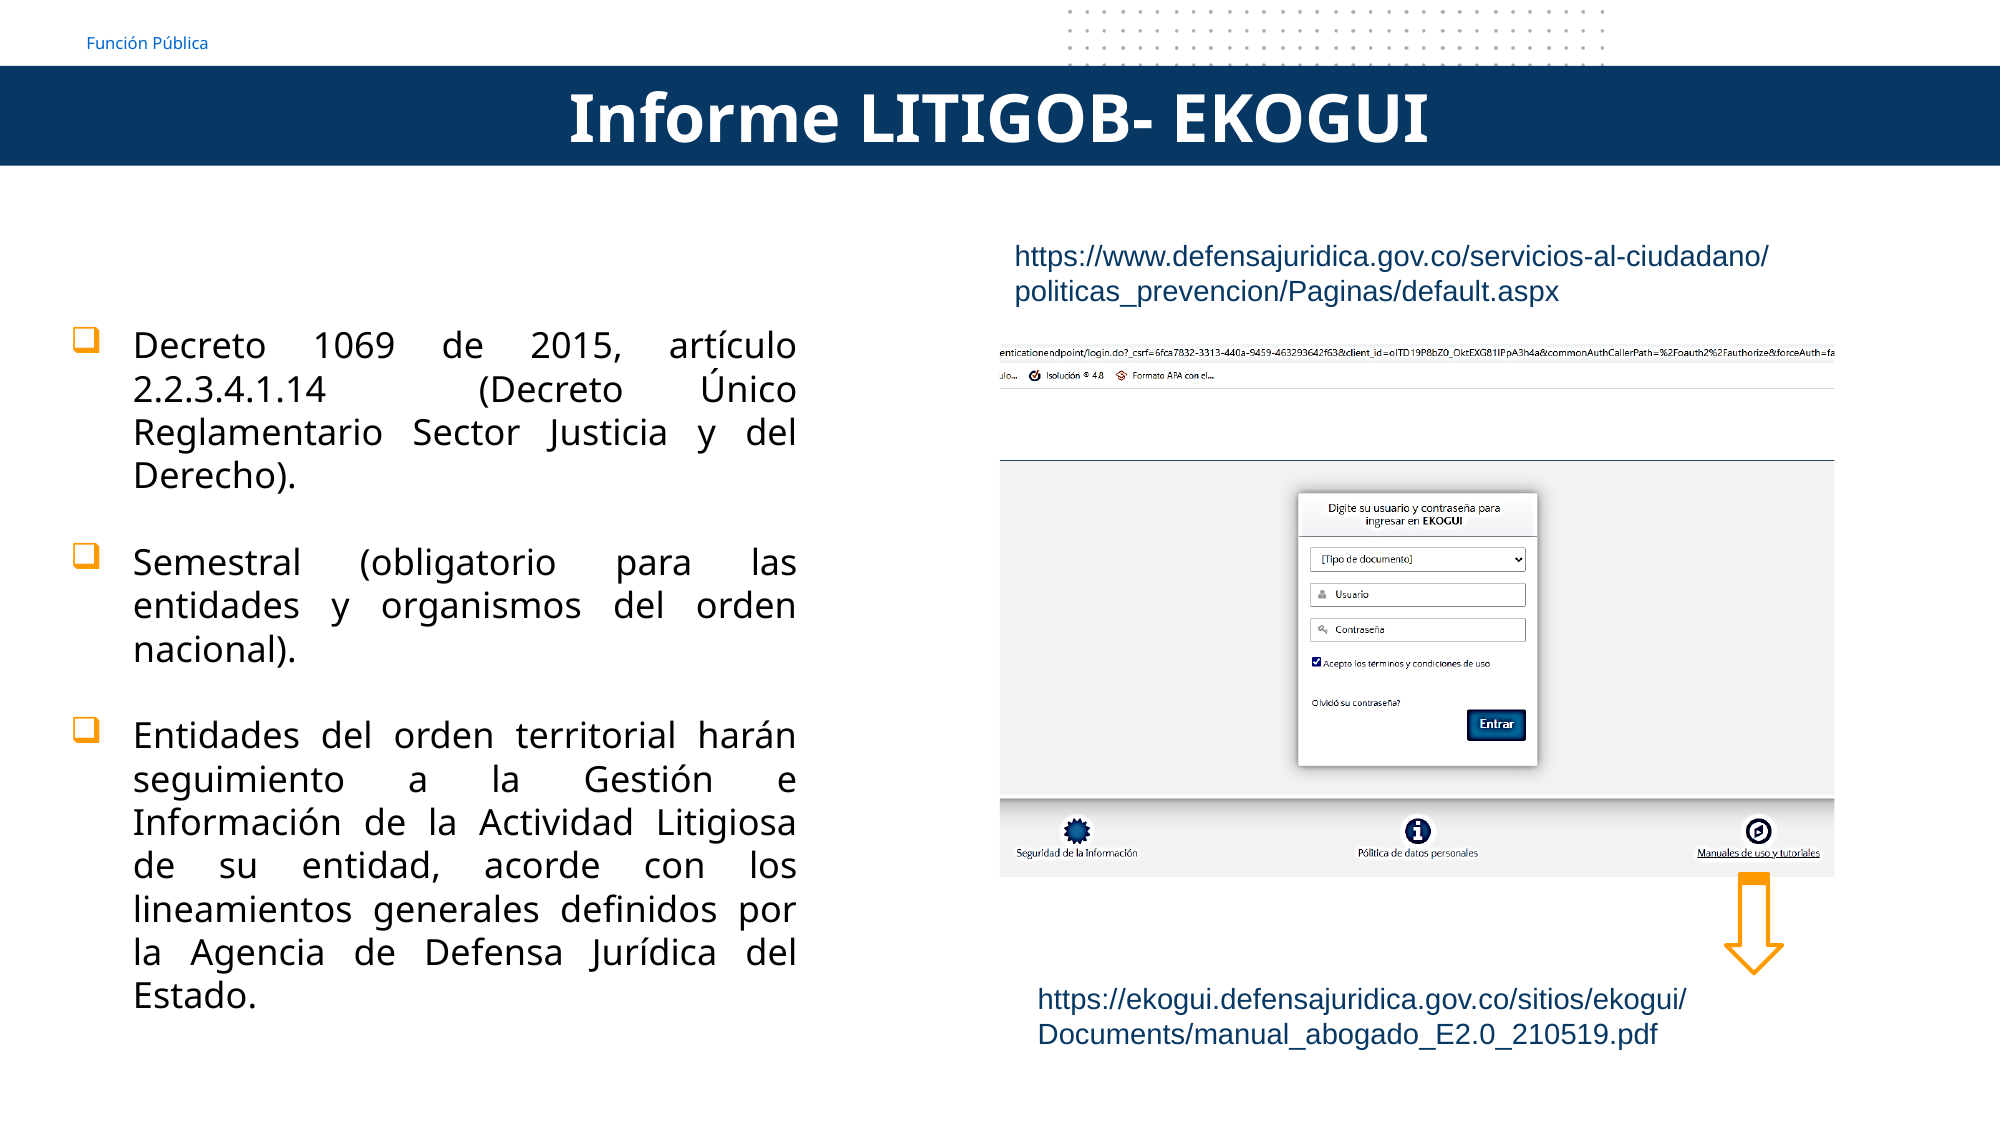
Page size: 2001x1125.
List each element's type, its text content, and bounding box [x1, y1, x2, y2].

text_box https://www.defensajuridica.gov.co/servicios-al-ciudadano/politicas_prevencion/Paginas/default.aspx [999, 230, 1810, 315]
picture [1054, 0, 1608, 165]
text_box Informe LITIGOB- EKOGUI [0, 65, 1049, 166]
text_box Decreto 1069 de 2015, artículo 2.2.3.4.1.14 (Decreto Único Reglamentario Sector Justicia y del Derecho). Semestral (obligatorio para las entidades y organismos del orden nacional). Entidades del orden territorial harán seguimiento a la Gestión e Información de la Actividad Litigiosa de su entidad, acorde con los lineamientos generales definidos por la Agencia de Defensa Jurídica del Estado. [55, 315, 814, 1024]
text_box [1723, 885, 1785, 976]
picture [999, 343, 1835, 877]
text_box Informe LITIGOB- EKOGUI [1613, 65, 2000, 166]
text_box https://ekogui.defensajuridica.gov.co/sitios/ekogui/Documents/manual_abogado_E2.0_210519.pdf [1022, 973, 1846, 1058]
